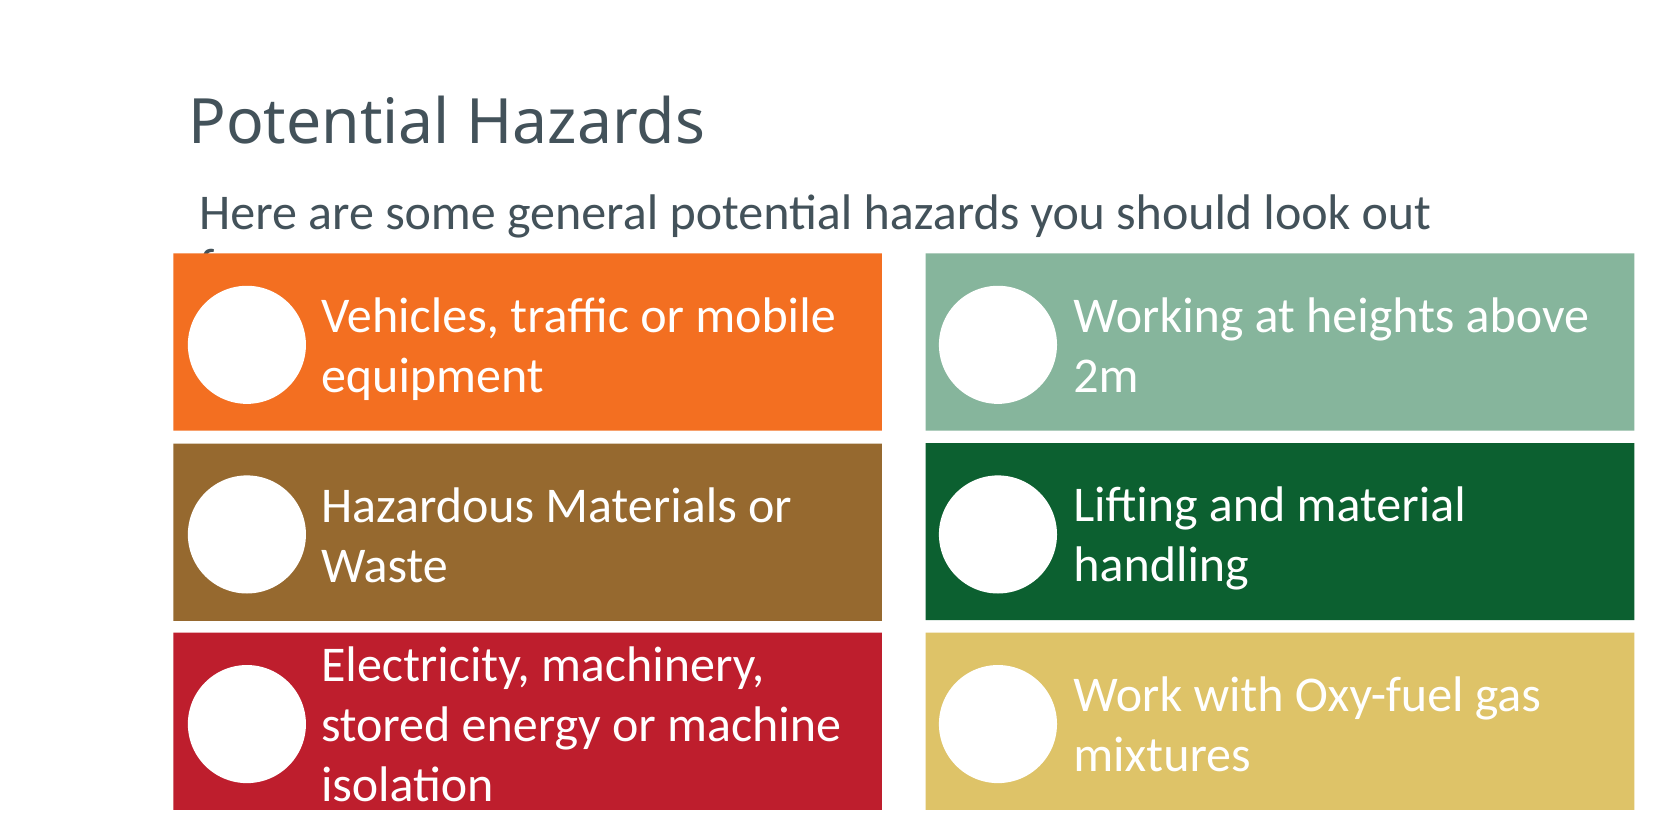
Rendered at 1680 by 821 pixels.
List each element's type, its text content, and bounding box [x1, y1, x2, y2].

text_box Work with Oxy-fuel gas mixtures [925, 632, 1635, 811]
list Here are some general potential hazards you should look out for: [184, 179, 1510, 778]
text_box [937, 284, 1059, 405]
text_box Vehicles, traffic or mobile equipment [172, 252, 883, 432]
text_box [186, 474, 307, 595]
text_box Working at heights above 2m [925, 252, 1635, 432]
text_box [186, 663, 307, 785]
text_box Electricity, machinery, stored energy or machine isolation [172, 632, 883, 811]
text_box [937, 663, 1059, 785]
text_box [186, 284, 307, 405]
text_box [937, 474, 1059, 595]
text_box Lifting and material handling [925, 442, 1635, 621]
title Potential Hazards [173, 43, 1433, 203]
text_box Hazardous Materials or Waste [172, 443, 883, 622]
